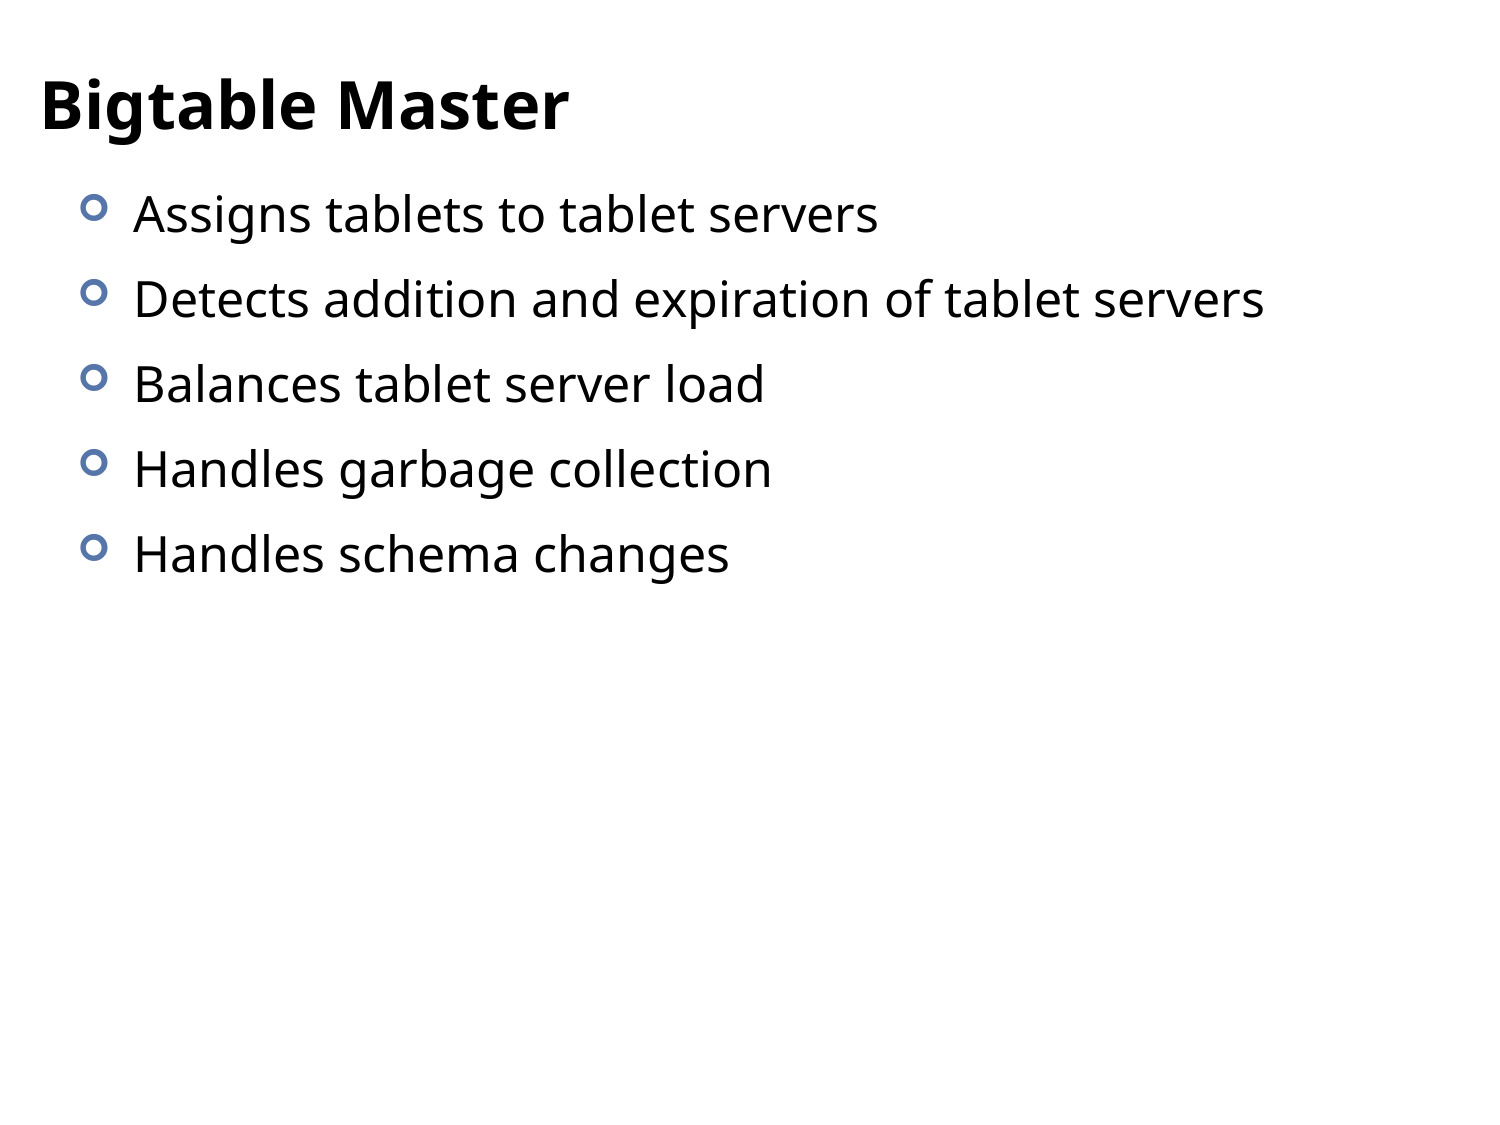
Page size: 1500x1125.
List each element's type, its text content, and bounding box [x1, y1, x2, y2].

title Bigtable Master [24, 18, 1451, 188]
list Assigns tablets to tablet servers Detects addition and expiration of tablet servers Balances tablet server load Handles garbage collection Handles schema changes [62, 174, 1451, 1013]
